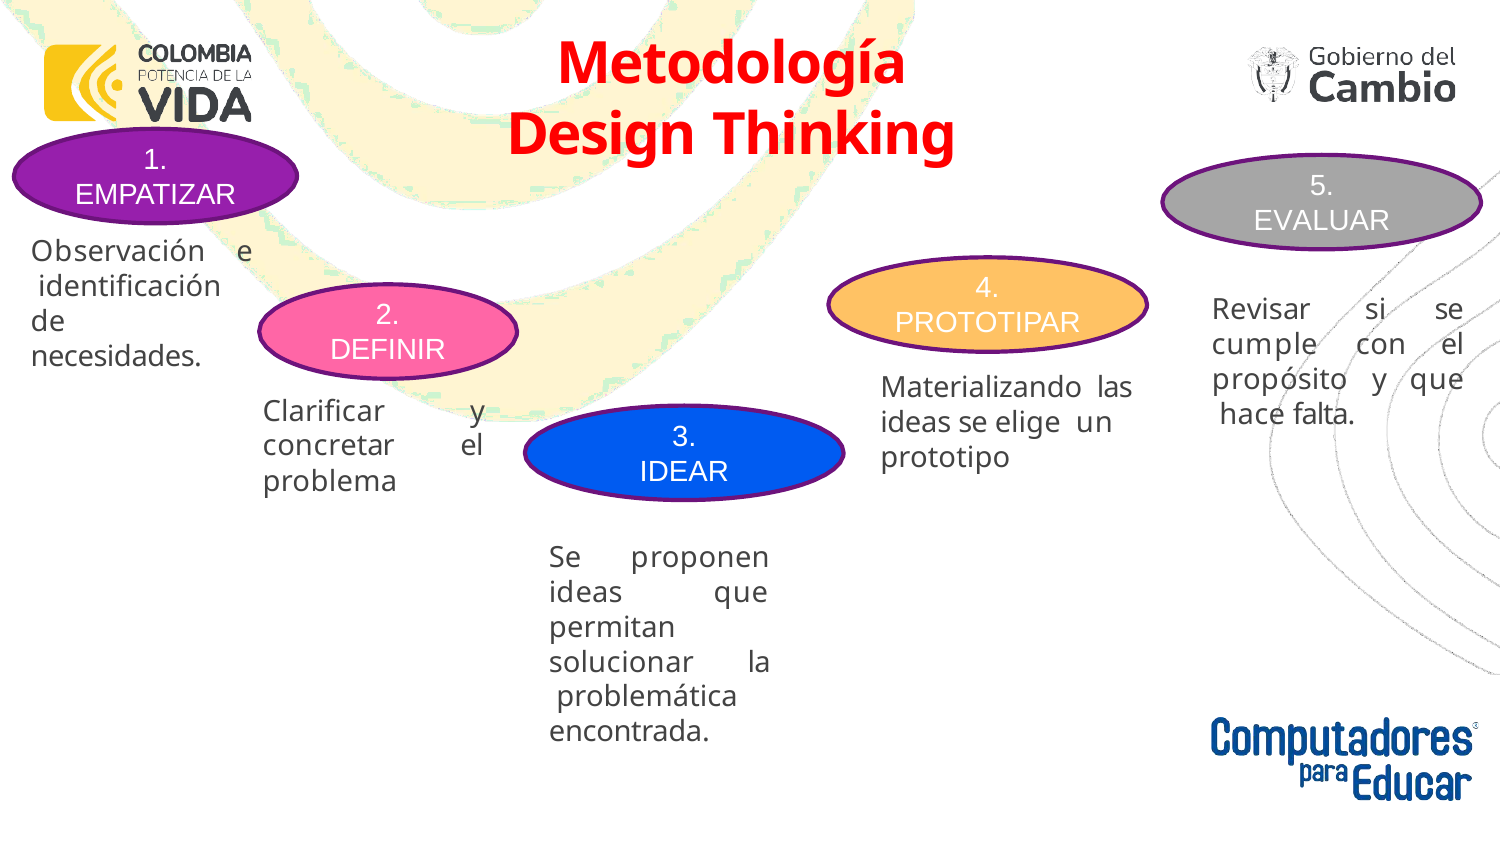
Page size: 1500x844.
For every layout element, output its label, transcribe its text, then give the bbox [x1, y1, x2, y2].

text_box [1159, 152, 1500, 675]
text_box [1309, 47, 1456, 102]
text_box que [711, 570, 773, 608]
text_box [522, 403, 846, 503]
text_box ideas [546, 570, 626, 605]
text_box Observación e identificación de necesidades. [28, 234, 254, 373]
picture [0, 0, 915, 422]
text_box permitan solucionar la problemática encontrada. [546, 605, 772, 748]
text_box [256, 281, 520, 382]
title Metodología Design Thinking [478, 23, 985, 167]
text_box [1247, 47, 1299, 102]
text_box [1211, 717, 1479, 801]
text_box Materializando las ideas se elige un prototipo [878, 366, 1135, 474]
text_box Se proponen [546, 535, 773, 573]
text_box 2. DEFINIR Clarificar y concretar el problema [260, 389, 486, 497]
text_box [825, 254, 1150, 355]
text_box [11, 44, 300, 226]
